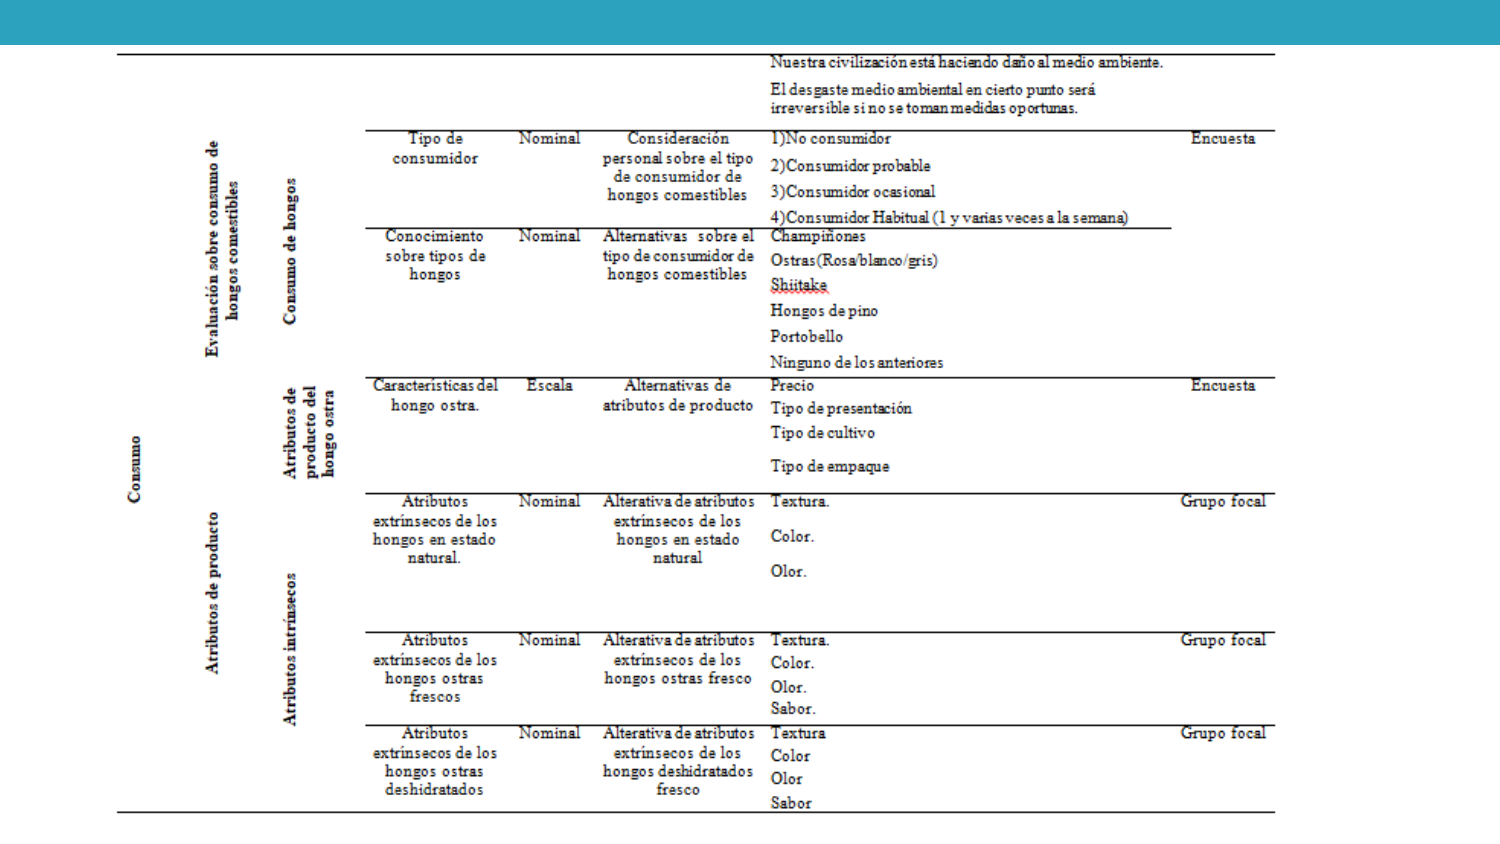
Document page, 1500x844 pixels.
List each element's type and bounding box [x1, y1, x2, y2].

list [80, 49, 1302, 821]
